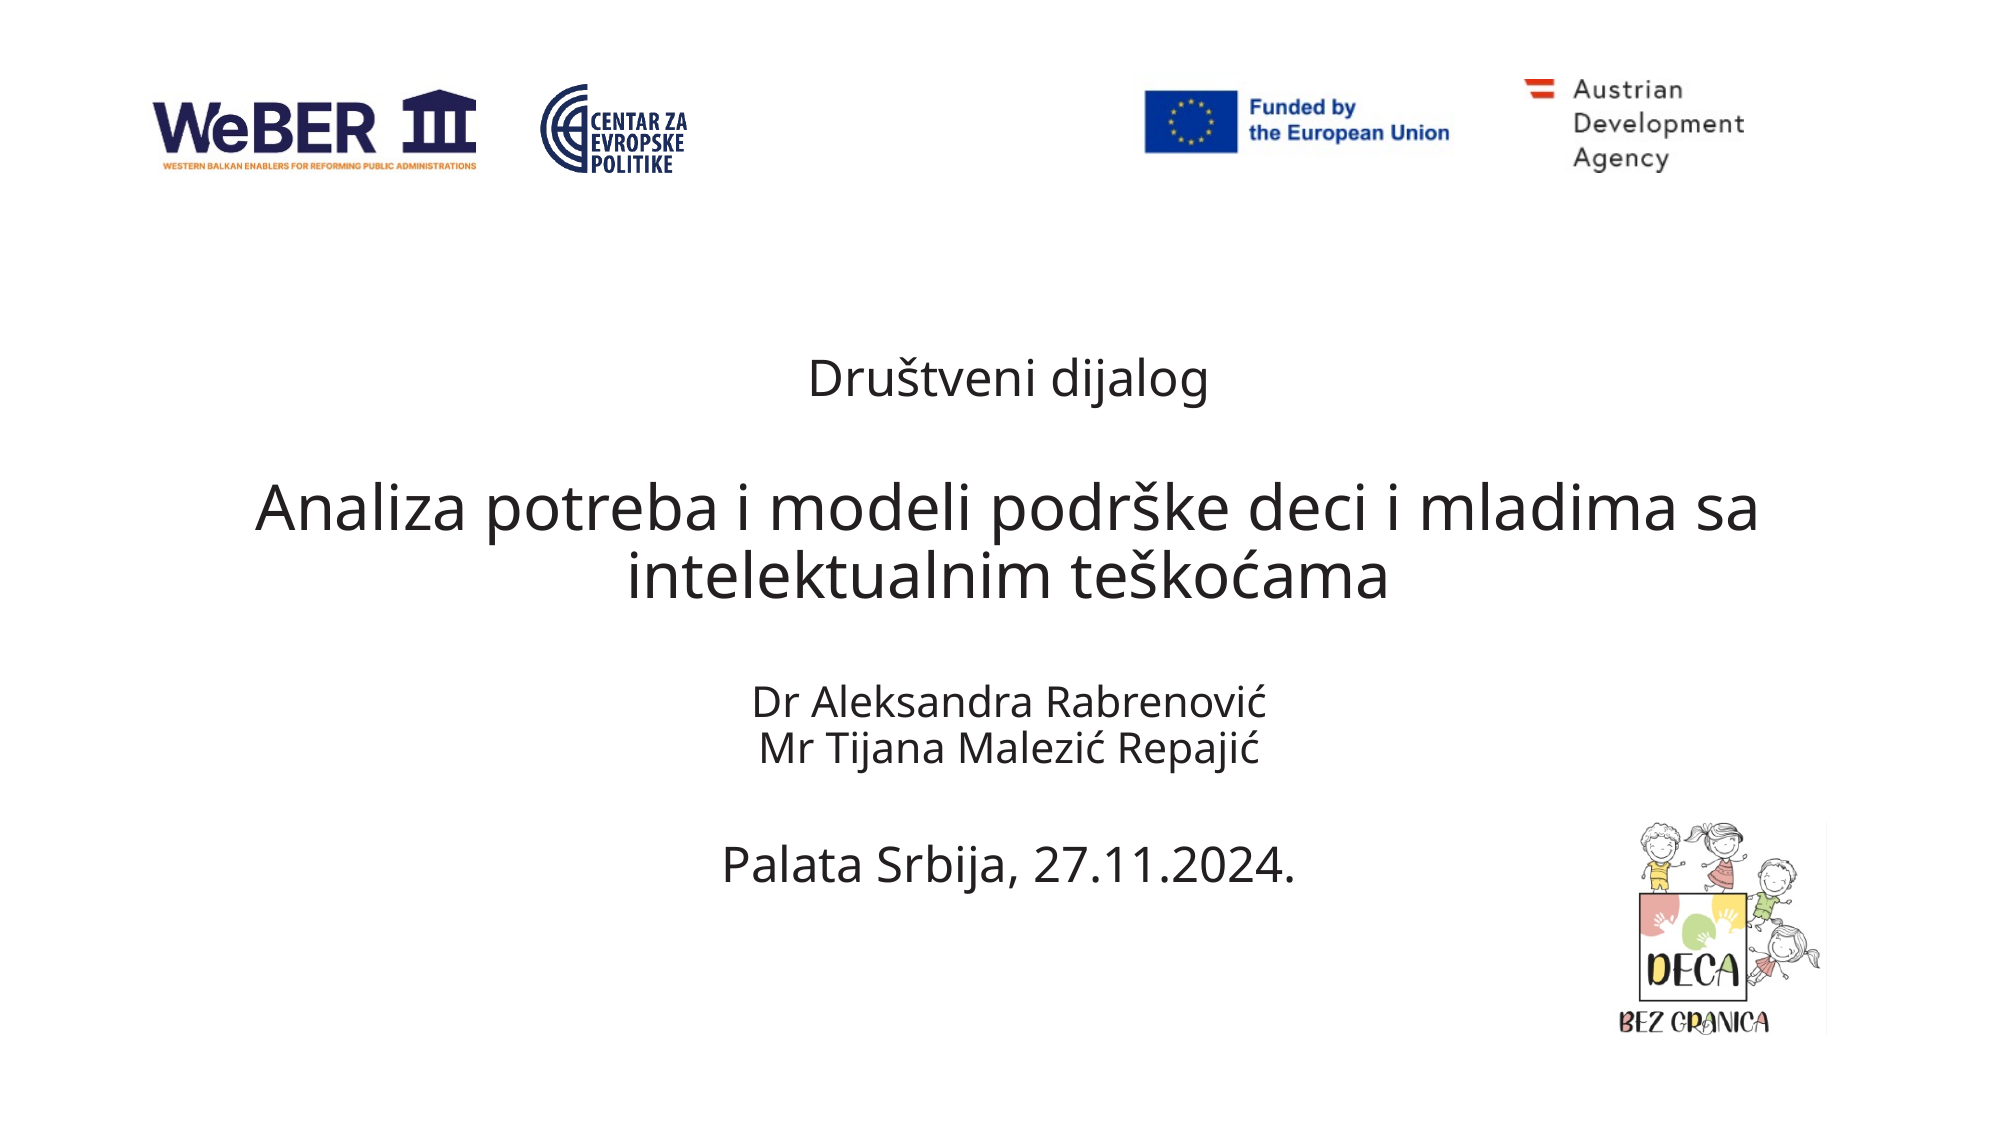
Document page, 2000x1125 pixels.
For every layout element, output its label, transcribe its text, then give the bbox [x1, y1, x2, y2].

picture [1523, 79, 1744, 173]
picture [30, 0, 482, 290]
picture [540, 84, 687, 173]
picture [1133, 71, 1454, 179]
picture [1613, 822, 1827, 1035]
title Društveni dijalog Analiza potreba i modeli podrške deci i mladima sa intelektualnim teškoćama Dr Aleksandra Rabrenović Mr Tijana Malezić Repajić Palata Srbija, 27.11.2024. [125, 201, 1894, 953]
